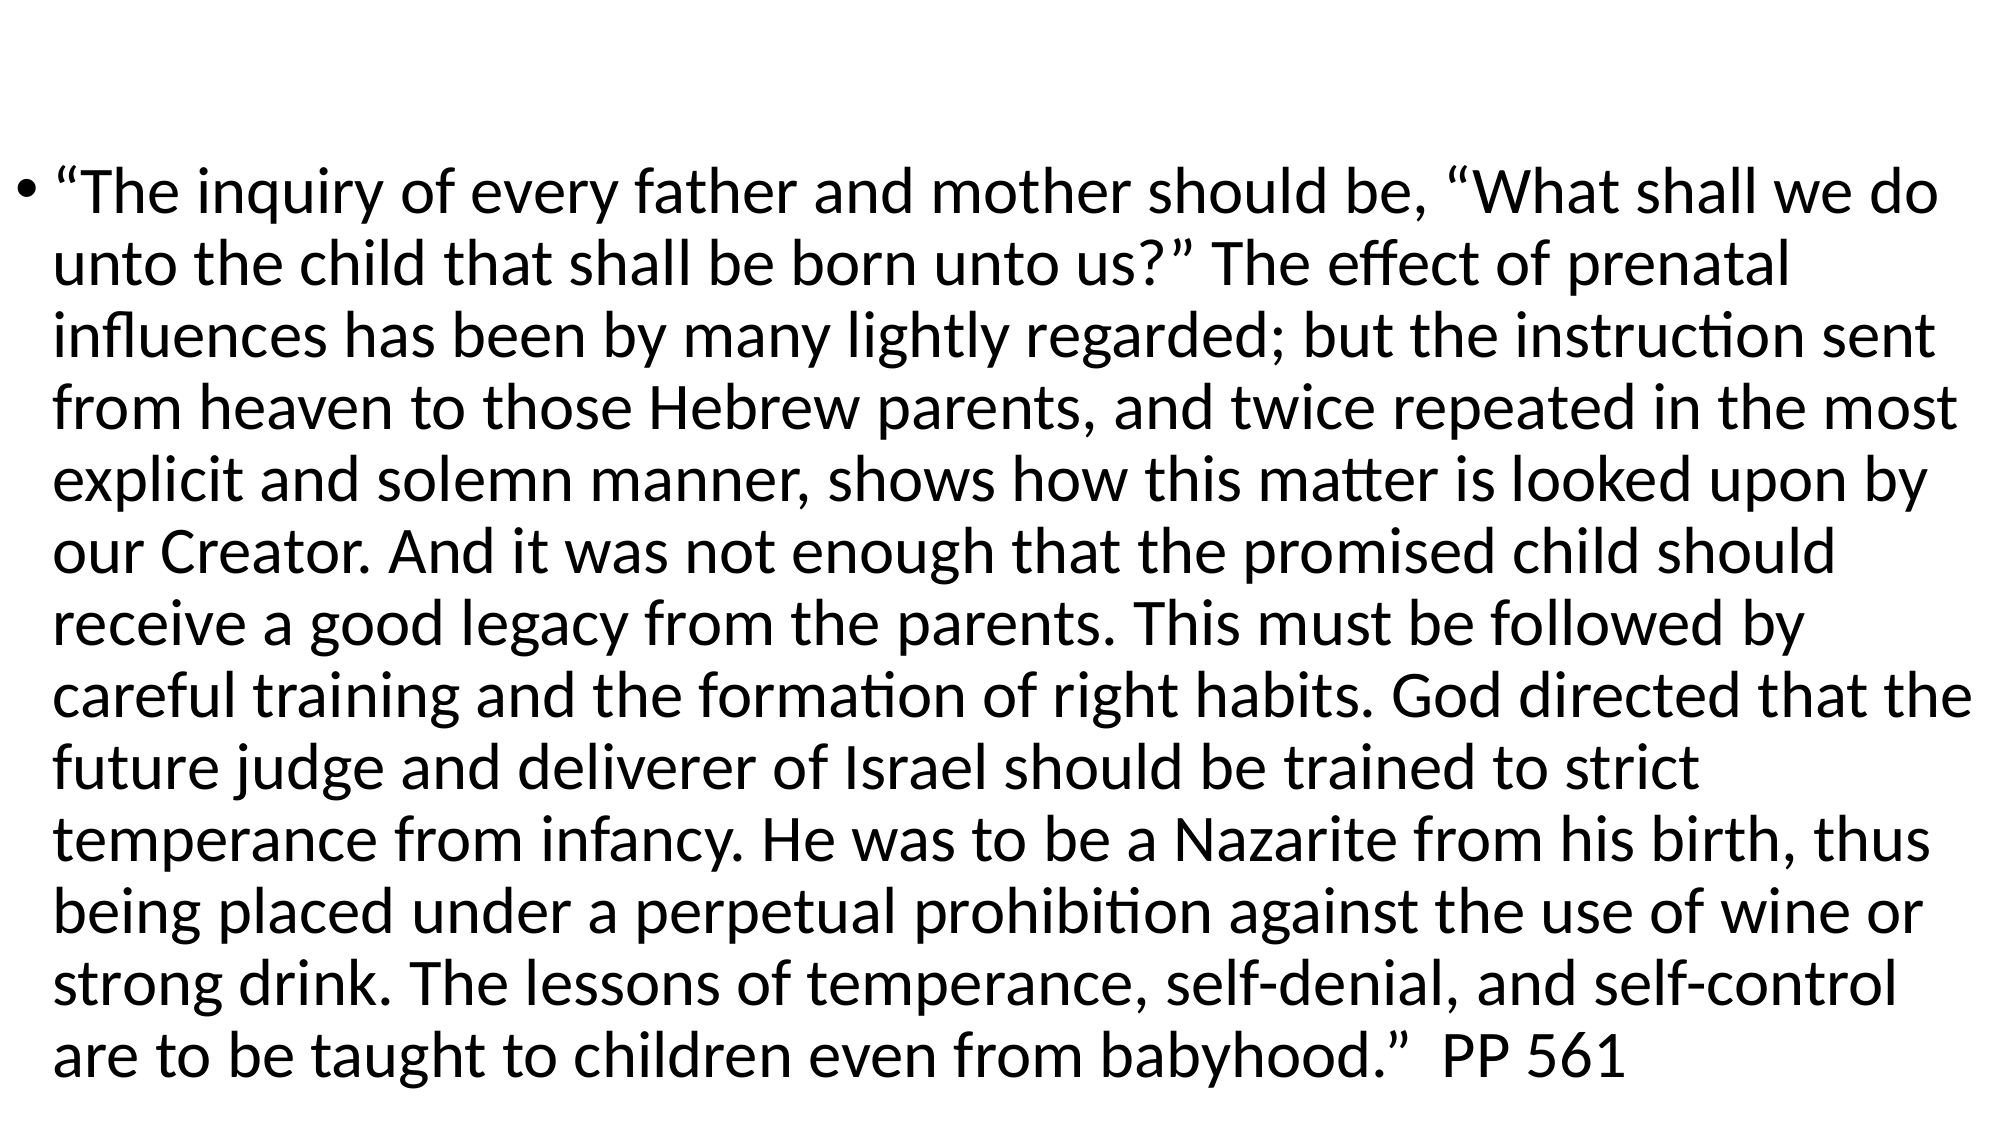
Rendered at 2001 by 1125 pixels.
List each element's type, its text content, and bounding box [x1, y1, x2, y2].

list “The inquiry of every father and mother should be, “What shall we do unto the child that shall be born unto us?” The effect of prenatal influences has been by many lightly regarded; but the instruction sent from heaven to those Hebrew parents, and twice repeated in the most explicit and solemn manner, shows how this matter is looked upon by our Creator. And it was not enough that the promised child should receive a good legacy from the parents. This must be followed by careful training and the formation of right habits. God directed that the future judge and deliverer of Israel should be trained to strict temperance from infancy. He was to be a Nazarite from his birth, thus being placed under a perpetual prohibition against the use of wine or strong drink. The lessons of temperance, self-denial, and self-control are to be taught to children even from babyhood.” PP 561 [0, 147, 2000, 1125]
